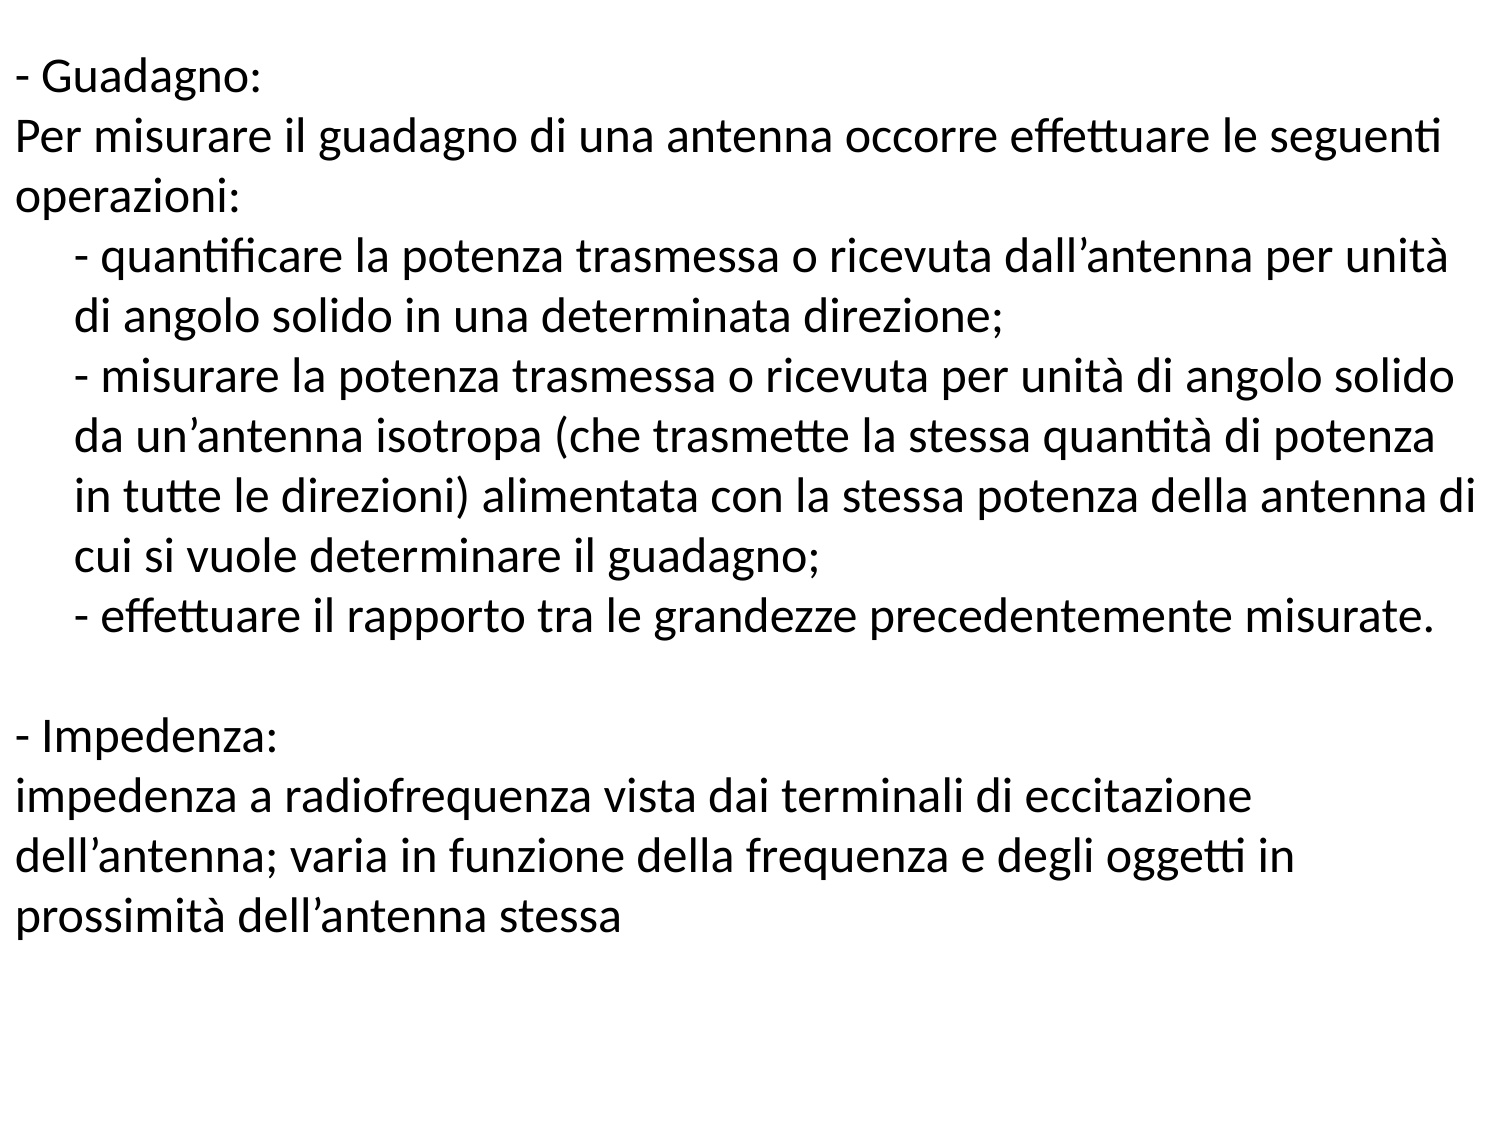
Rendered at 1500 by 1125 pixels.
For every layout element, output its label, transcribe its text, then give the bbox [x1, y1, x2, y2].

text_box - Guadagno: Per misurare il guadagno di una antenna occorre effettuare le seguenti operazioni: - quantificare la potenza trasmessa o ricevuta dall’antenna per unità di angolo solido in una determinata direzione; - misurare la potenza trasmessa o ricevuta per unità di angolo solido da un’antenna isotropa (che trasmette la stessa quantità di potenza in tutte le direzioni) alimentata con la stessa potenza della antenna di cui si vuole determinare il guadagno; - effettuare il rapporto tra le grandezze precedentemente misurate. - Impedenza: impedenza a radiofrequenza vista dai terminali di eccitazione dell’antenna; varia in funzione della frequenza e degli oggetti in prossimità dell’antenna stessa [0, 35, 1500, 950]
